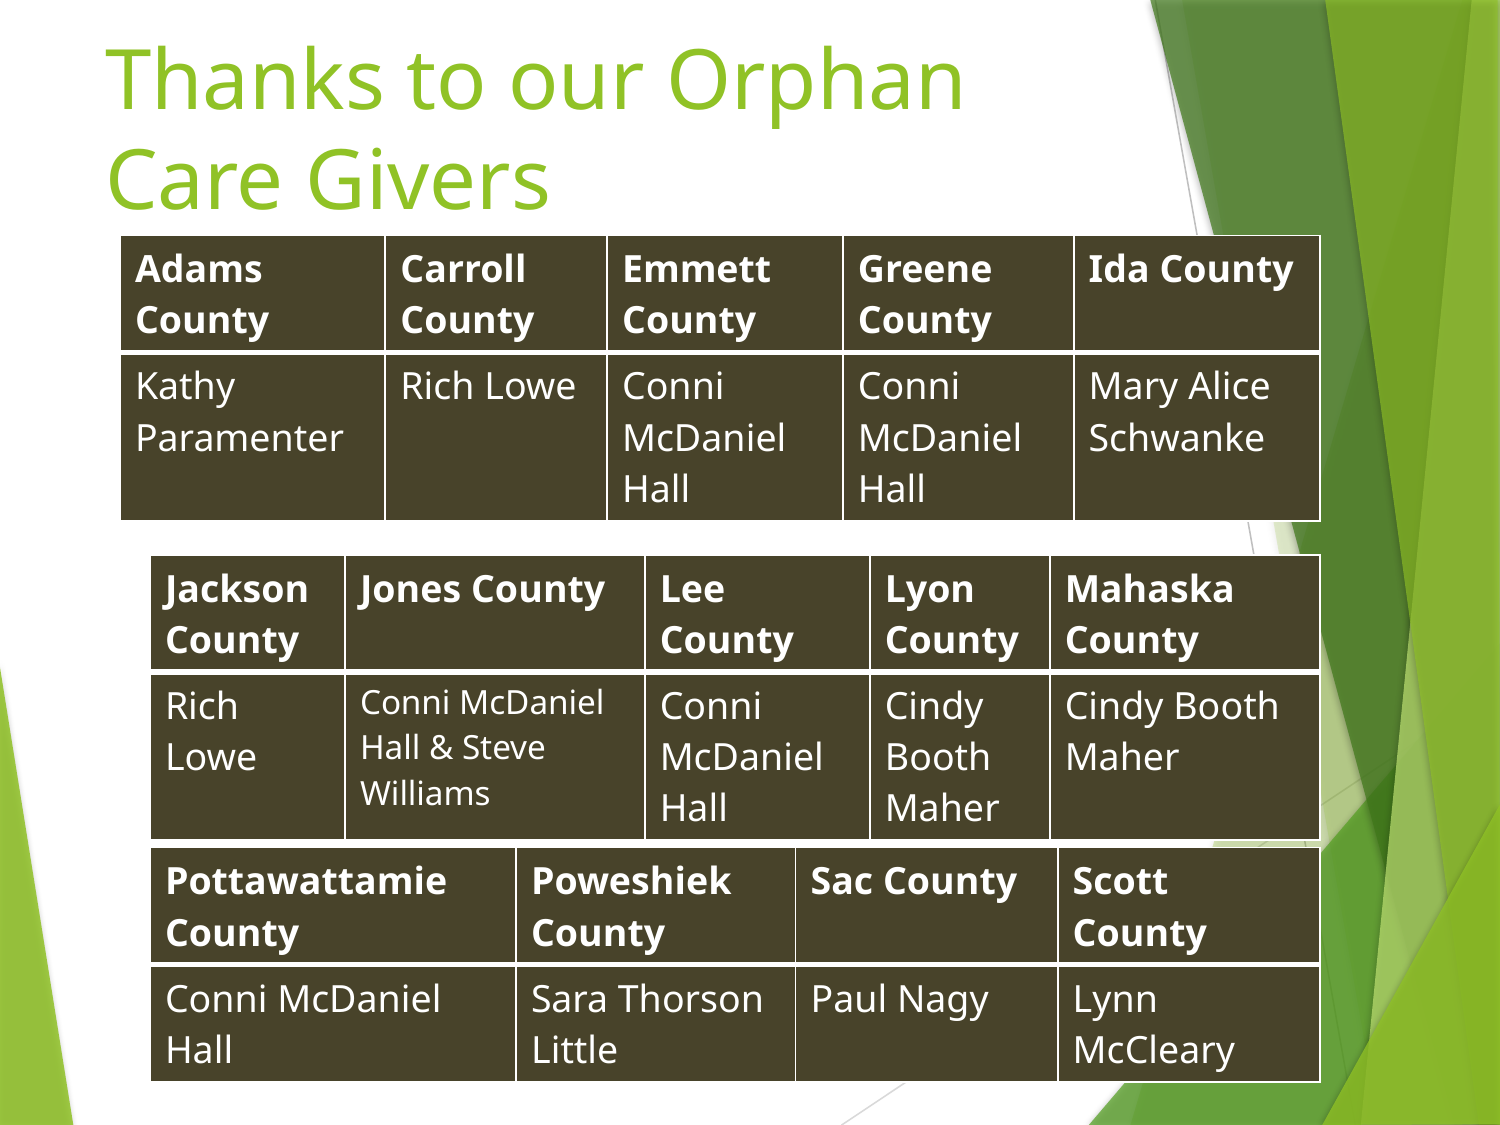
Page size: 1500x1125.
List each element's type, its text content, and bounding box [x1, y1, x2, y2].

table_cell Conni McDaniel Hall [608, 355, 842, 520]
table_cell Conni McDaniel Hall [646, 675, 869, 839]
table_header Pottawattamie County [151, 848, 515, 962]
table_header Jones County [346, 556, 644, 669]
table_header Adams County [121, 236, 384, 350]
table_cell Conni McDaniel Hall [844, 355, 1073, 520]
table_cell Kathy Paramenter [121, 355, 384, 520]
table_cell Paul Nagy [796, 967, 1057, 1081]
table_header Jackson County [151, 556, 344, 669]
title Thanks to our Orphan Care Givers [90, 18, 1132, 236]
table_cell Conni McDaniel Hall [151, 967, 515, 1081]
table_header Sac County [796, 848, 1057, 962]
table_cell Cindy Booth Maher [1051, 675, 1319, 839]
table_cell Mary Alice Schwanke [1075, 355, 1319, 520]
table_header Greene County [844, 236, 1073, 350]
table_cell Cindy Booth Maher [871, 675, 1049, 839]
table_header Ida County [1075, 236, 1319, 350]
table_cell Rich Lowe [151, 675, 344, 839]
table_header Poweshiek County [517, 848, 795, 962]
table_cell Lynn McCleary [1059, 967, 1319, 1081]
table_header Carroll County [386, 236, 606, 350]
table_cell Rich Lowe [386, 355, 606, 520]
table_header Scott County [1059, 848, 1319, 962]
table_header Lee County [646, 556, 869, 669]
table_cell Sara Thorson Little [517, 967, 795, 1081]
table_header Emmett County [608, 236, 842, 350]
table_cell Conni McDaniel Hall & Steve Williams [346, 675, 644, 839]
table_header Mahaska County [1051, 556, 1319, 669]
table_header Lyon County [871, 556, 1049, 669]
